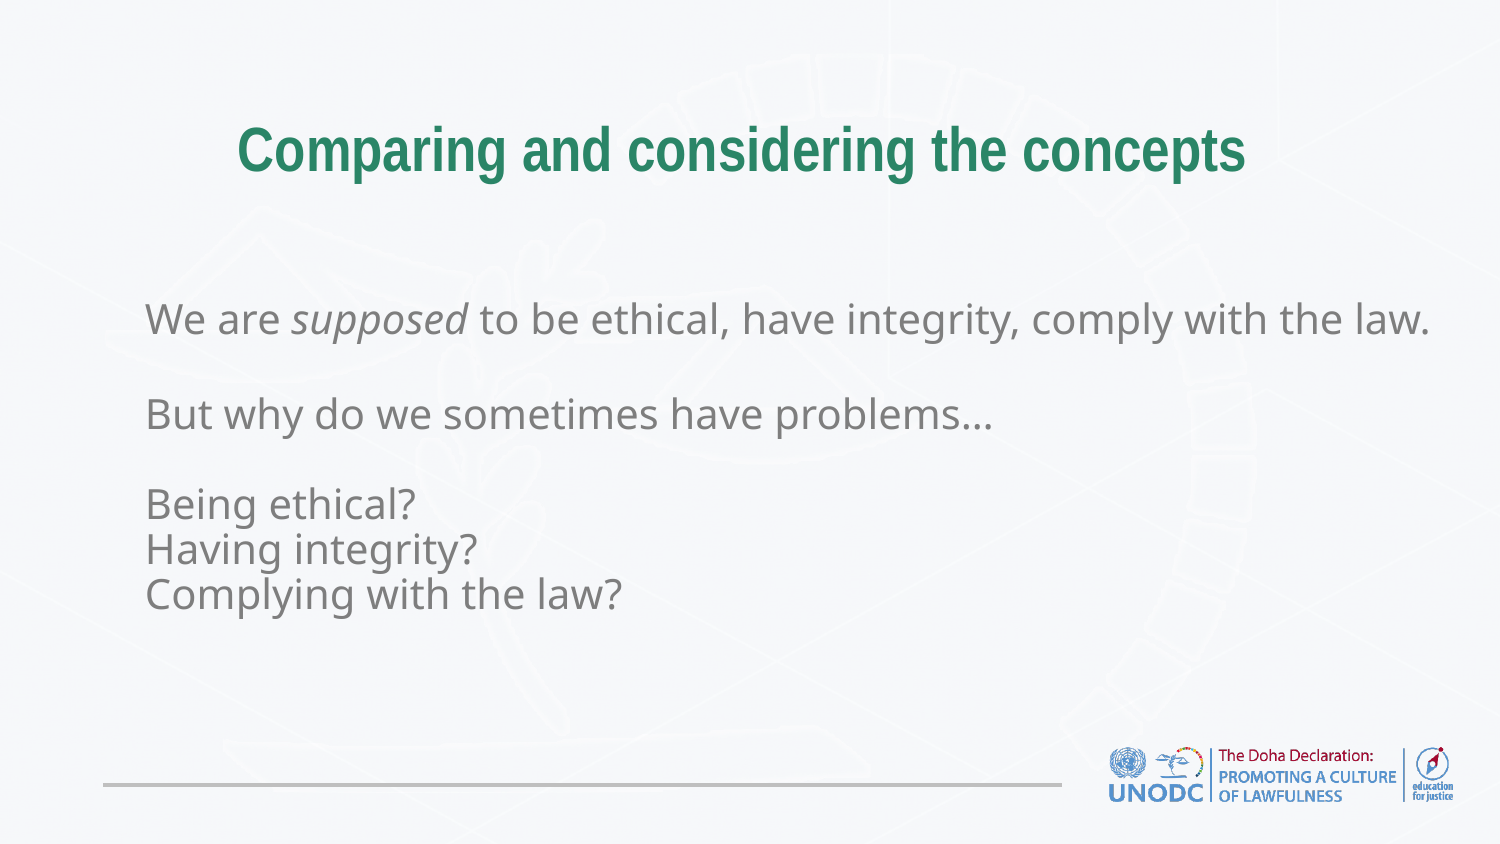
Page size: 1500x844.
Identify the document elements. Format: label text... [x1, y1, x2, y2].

text_box Comparing and considering the concepts [103, 69, 1397, 233]
picture [1109, 747, 1453, 802]
list We are supposed to be ethical, have integrity, comply with the law. But why do we sometimes have problems… Being ethical? Having integrity? Complying with the law? [132, 291, 1483, 744]
